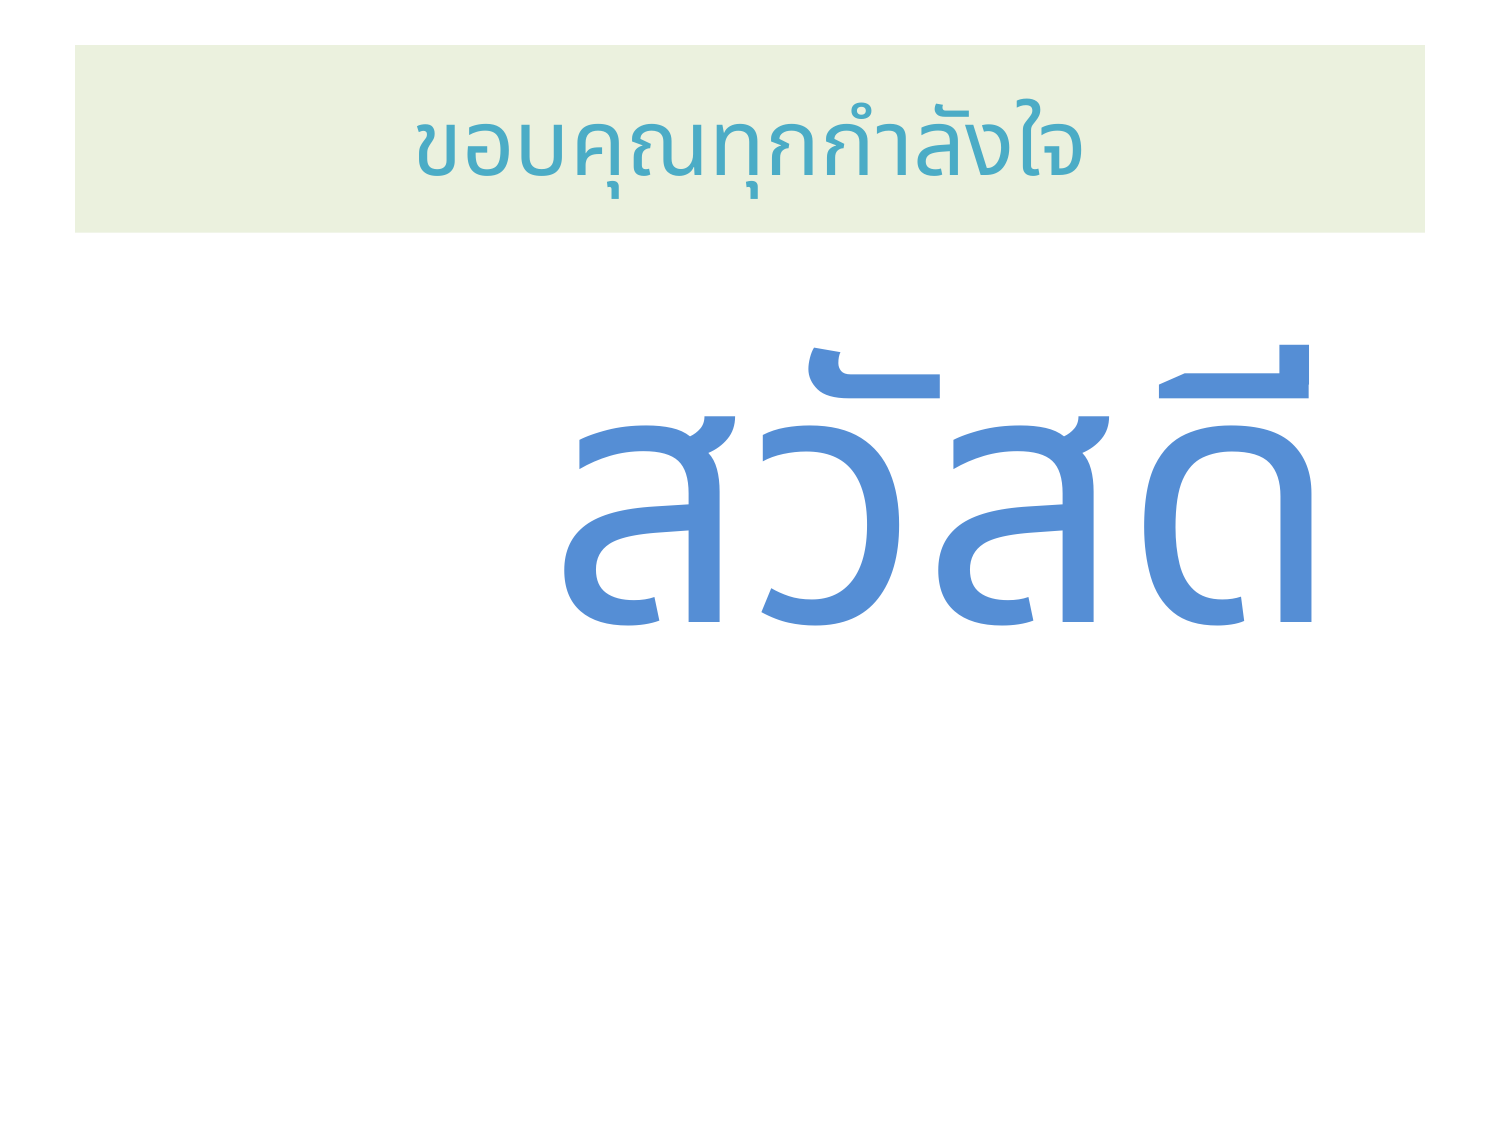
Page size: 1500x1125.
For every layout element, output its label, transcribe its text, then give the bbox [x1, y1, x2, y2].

list สวัสดี [75, 262, 1425, 1005]
title ขอบคุณทุกกำลังใจ [75, 45, 1425, 233]
